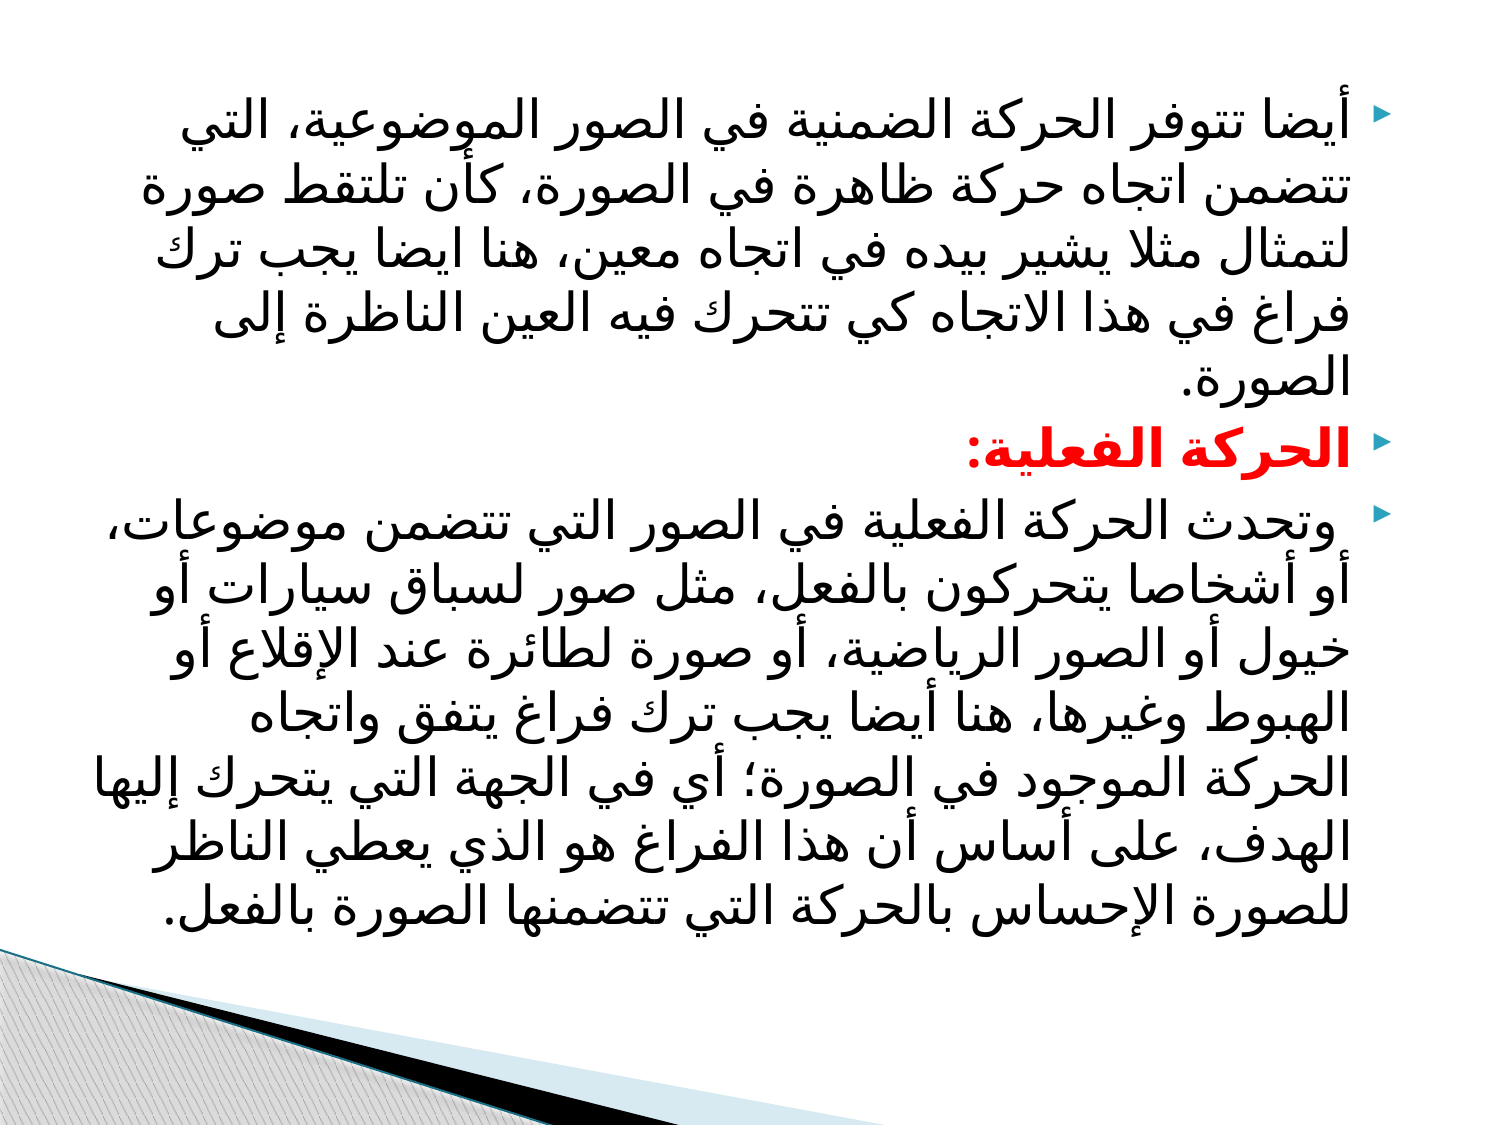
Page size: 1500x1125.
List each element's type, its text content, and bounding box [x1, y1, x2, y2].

list أيضا تتوفر الحركة الضمنية في الصور الموضوعية، التي تتضمن اتجاه حركة ظاهرة في الصورة، كأن تلتقط صورة لتمثال مثلا يشير بيده في اتجاه معين، هنا ايضا يجب ترك فراغ في هذا الاتجاه كي تتحرك فيه العين الناظرة إلى الصورة. الحركة الفعلية: وتحدث الحركة الفعلية في الصور التي تتضمن موضوعات، أو أشخاصا يتحركون بالفعل، مثل صور لسباق سيارات أو خيول أو الصور الرياضية، أو صورة لطائرة عند الإقلاع أو الهبوط وغيرها، هنا أيضا يجب ترك فراغ يتفق واتجاه الحركة الموجود في الصورة؛ أي في الجهة التي يتحرك إليها الهدف، على أساس أن هذا الفراغ هو الذي يعطي الناظر للصورة الإحساس بالحركة التي تتضمنها الصورة بالفعل. [75, 78, 1425, 1005]
